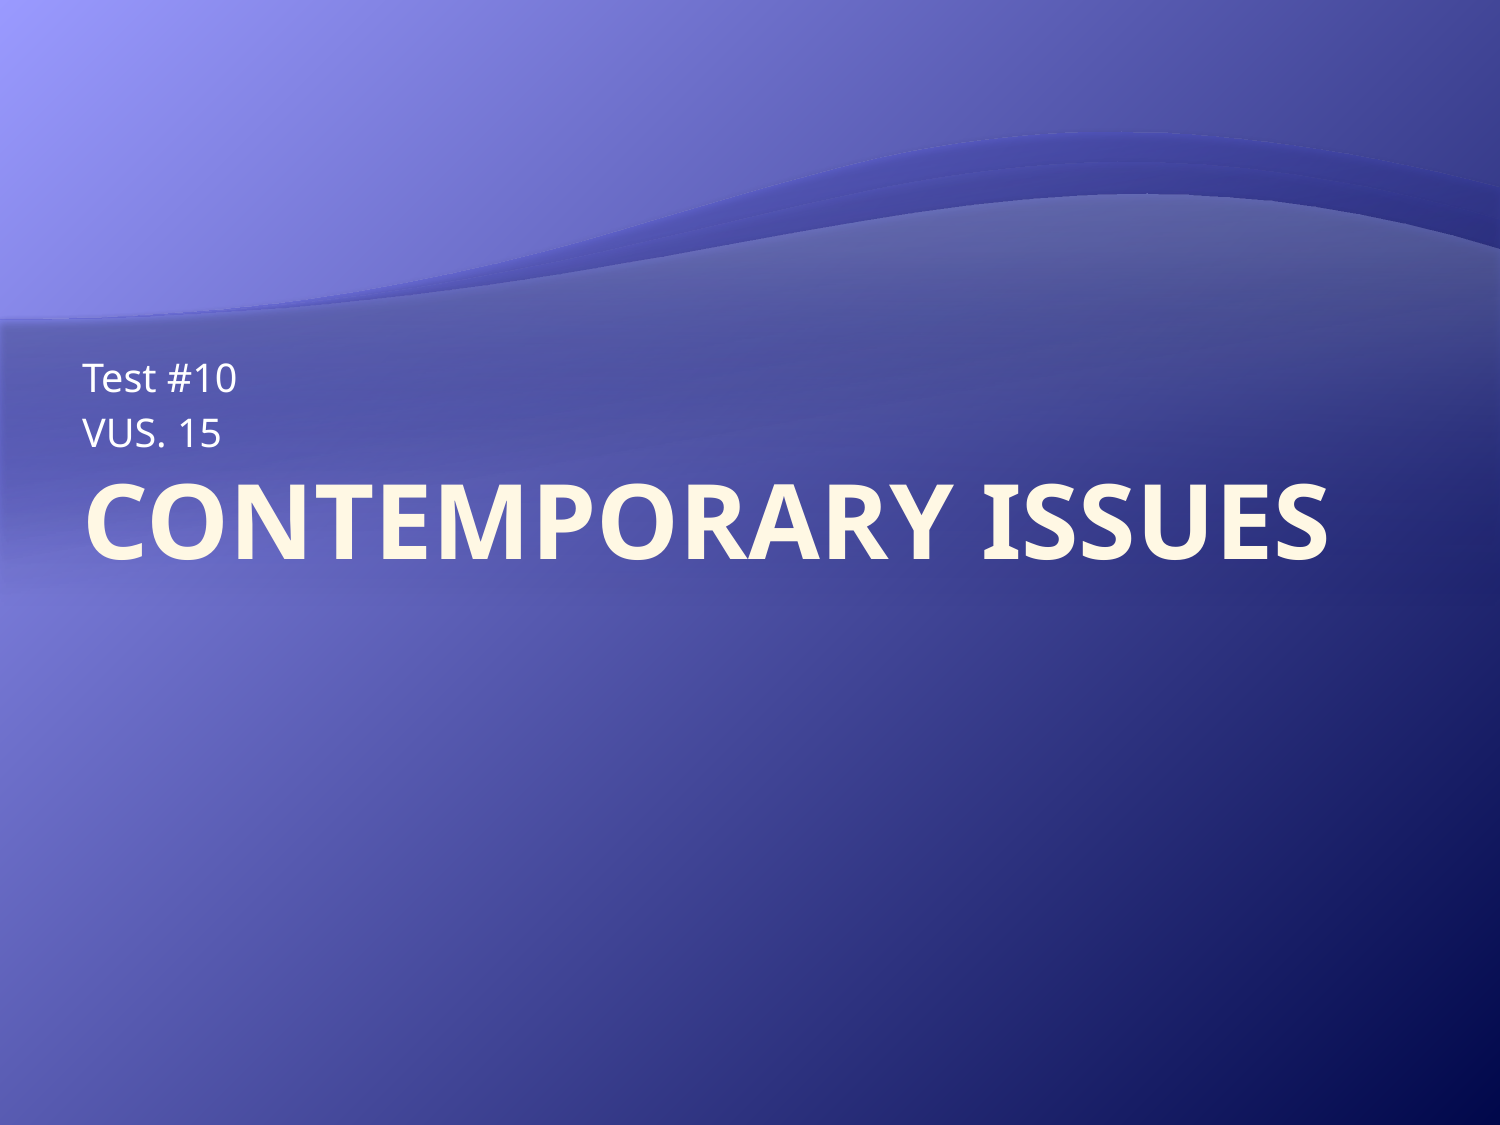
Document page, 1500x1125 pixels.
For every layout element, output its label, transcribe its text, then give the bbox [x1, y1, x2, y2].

subtitle Test #10 VUS. 15 [82, 255, 920, 456]
title Contemporary Issues [82, 455, 1433, 811]
